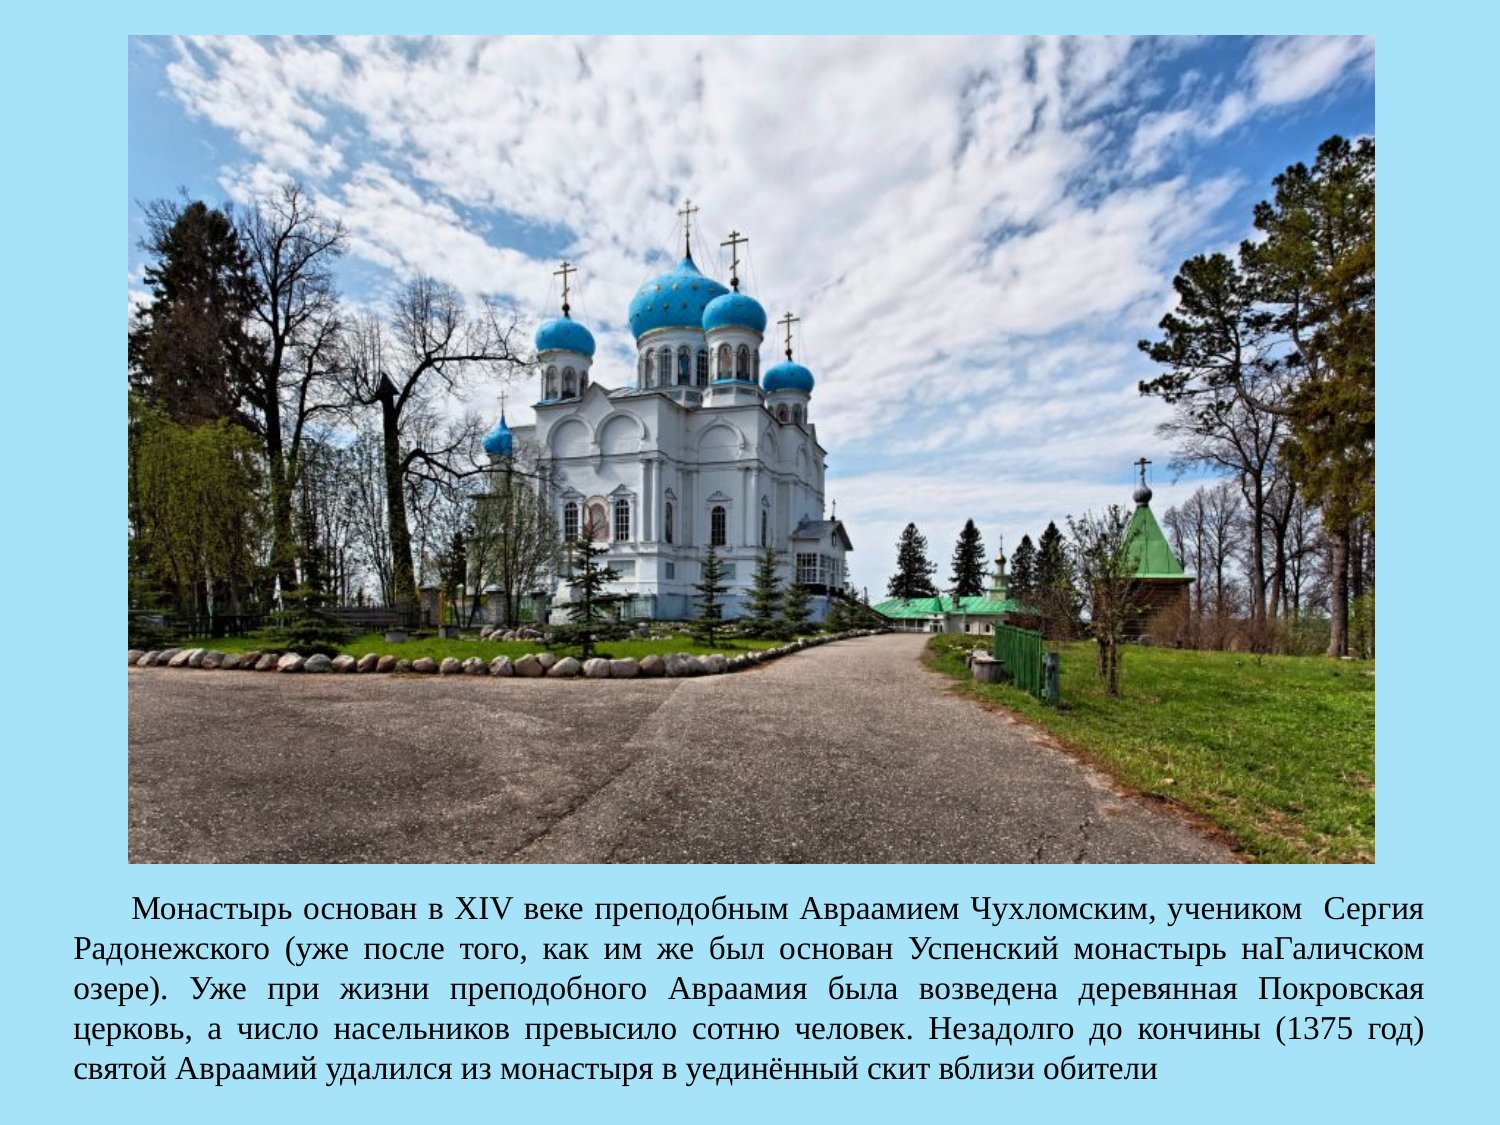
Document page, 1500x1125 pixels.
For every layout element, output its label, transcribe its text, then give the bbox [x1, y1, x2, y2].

picture [128, 34, 1376, 864]
text_box Монастырь основан в XIV веке преподобным Авраамием Чухломским, учеником Сергия Радонежского (уже после того, как им же был основан Успенский монастырь наГаличском озере). Уже при жизни преподобного Авраамия была возведена деревянная Покровская церковь, а число насельников превысило сотню человек. Незадолго до кончины (1375 год) святой Авраамий удалился из монастыря в уединённый скит вблизи обители [58, 878, 1442, 1094]
